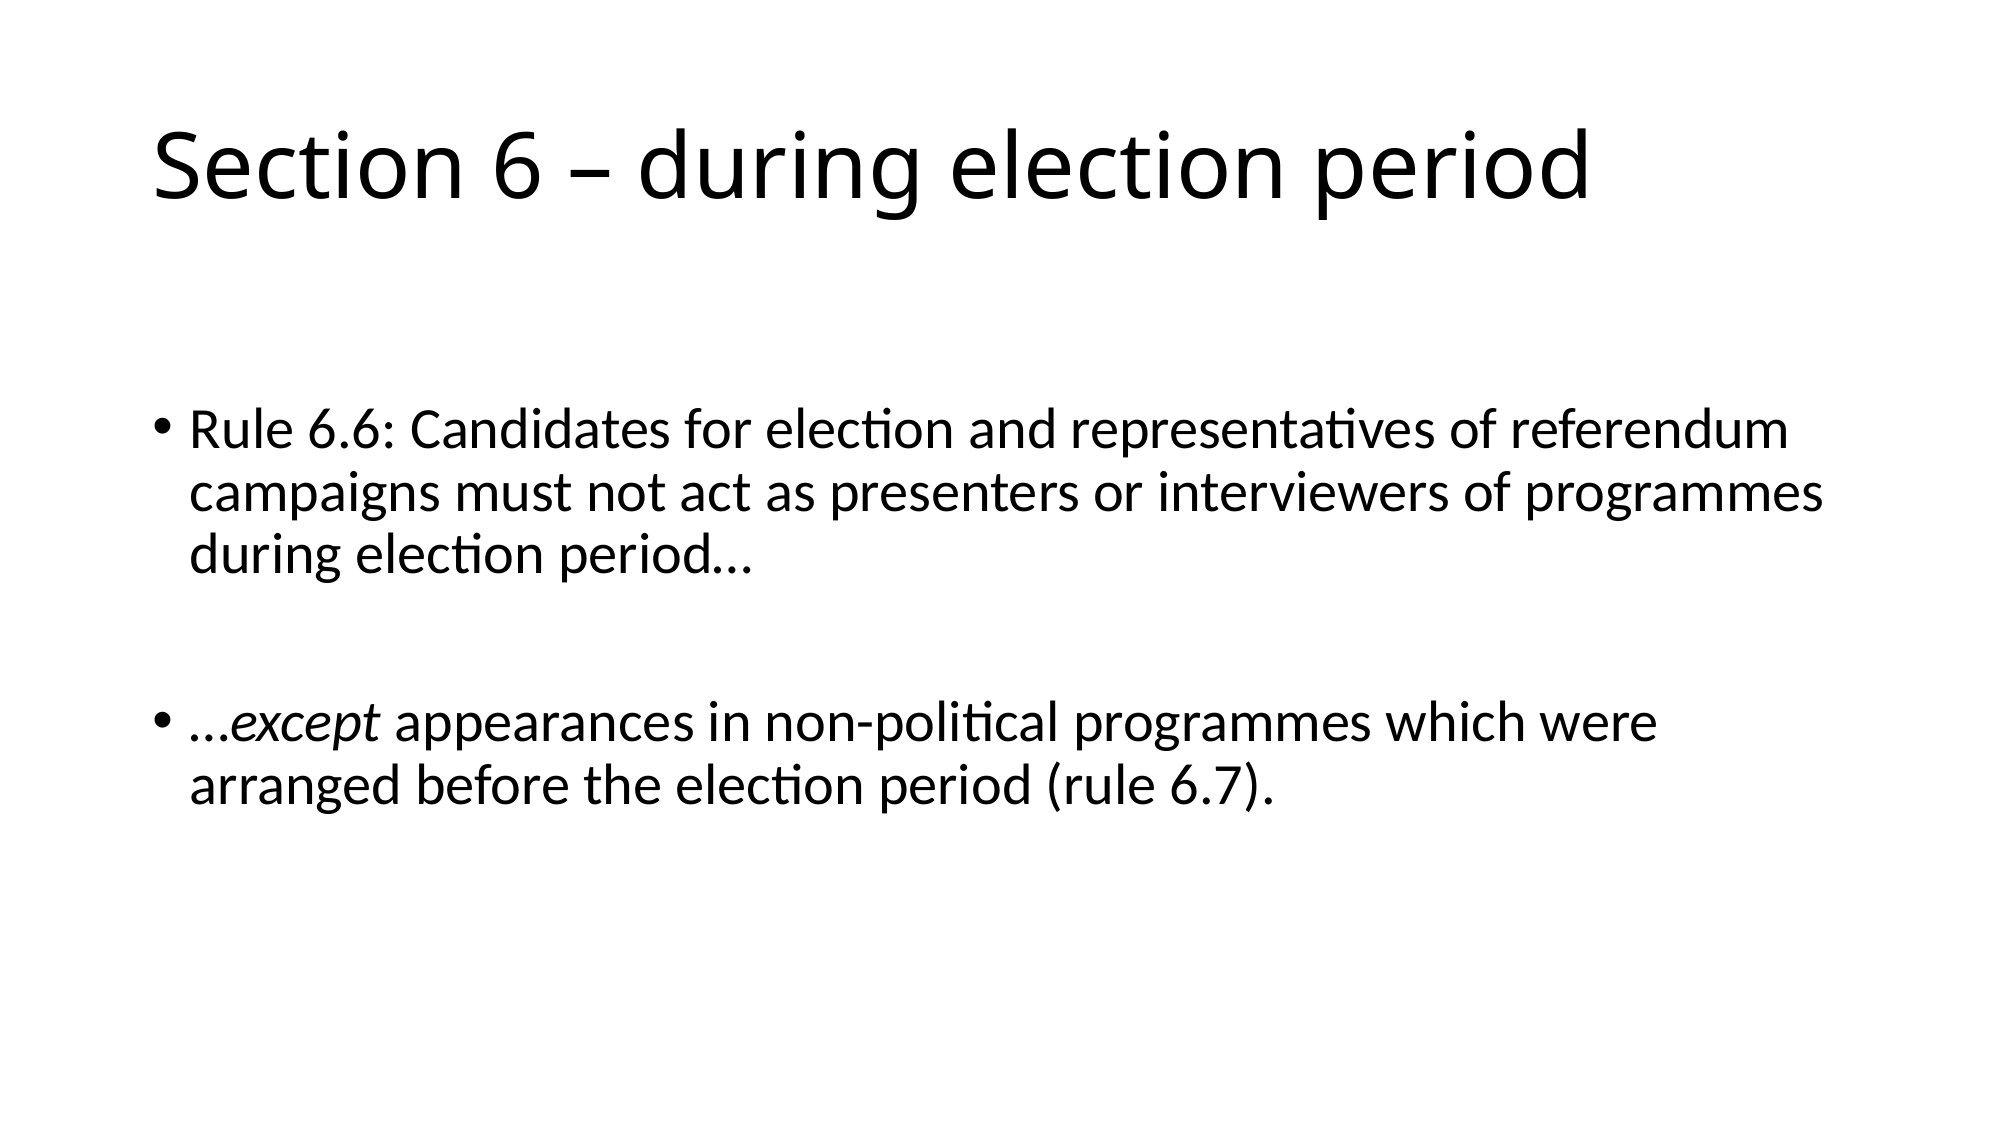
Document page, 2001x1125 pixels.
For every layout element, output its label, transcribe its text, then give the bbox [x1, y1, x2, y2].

title Section 6 – during election period [137, 59, 1863, 278]
list Rule 6.6: Candidates for election and representatives of referendum campaigns must not act as presenters or interviewers of programmes during election period… …except appearances in non-political programmes which were arranged before the election period (rule 6.7). [137, 299, 1863, 1014]
